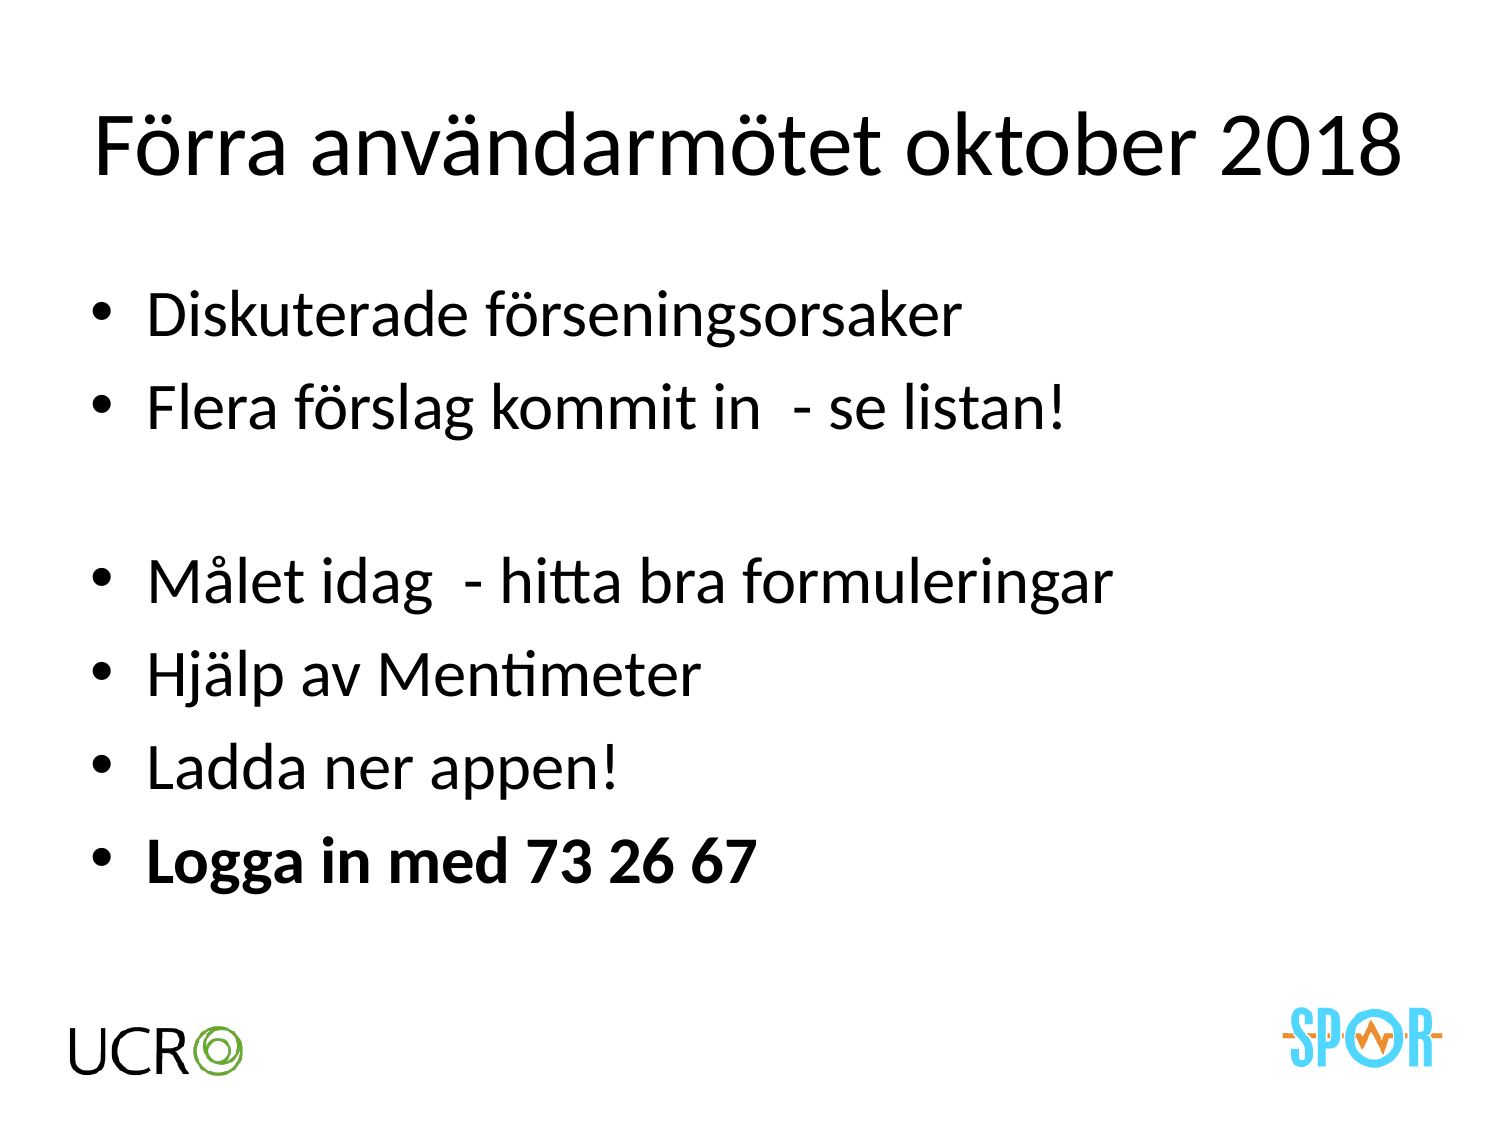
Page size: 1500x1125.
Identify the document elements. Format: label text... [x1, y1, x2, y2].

picture [61, 1023, 250, 1078]
list Diskuterade förseningsorsaker Flera förslag kommit in - se listan! Målet idag - hitta bra formuleringar Hjälp av Mentimeter Ladda ner appen! Logga in med 73 26 67 [75, 262, 1425, 1005]
picture [1281, 999, 1443, 1073]
title Förra användarmötet oktober 2018 [75, 45, 1425, 233]
